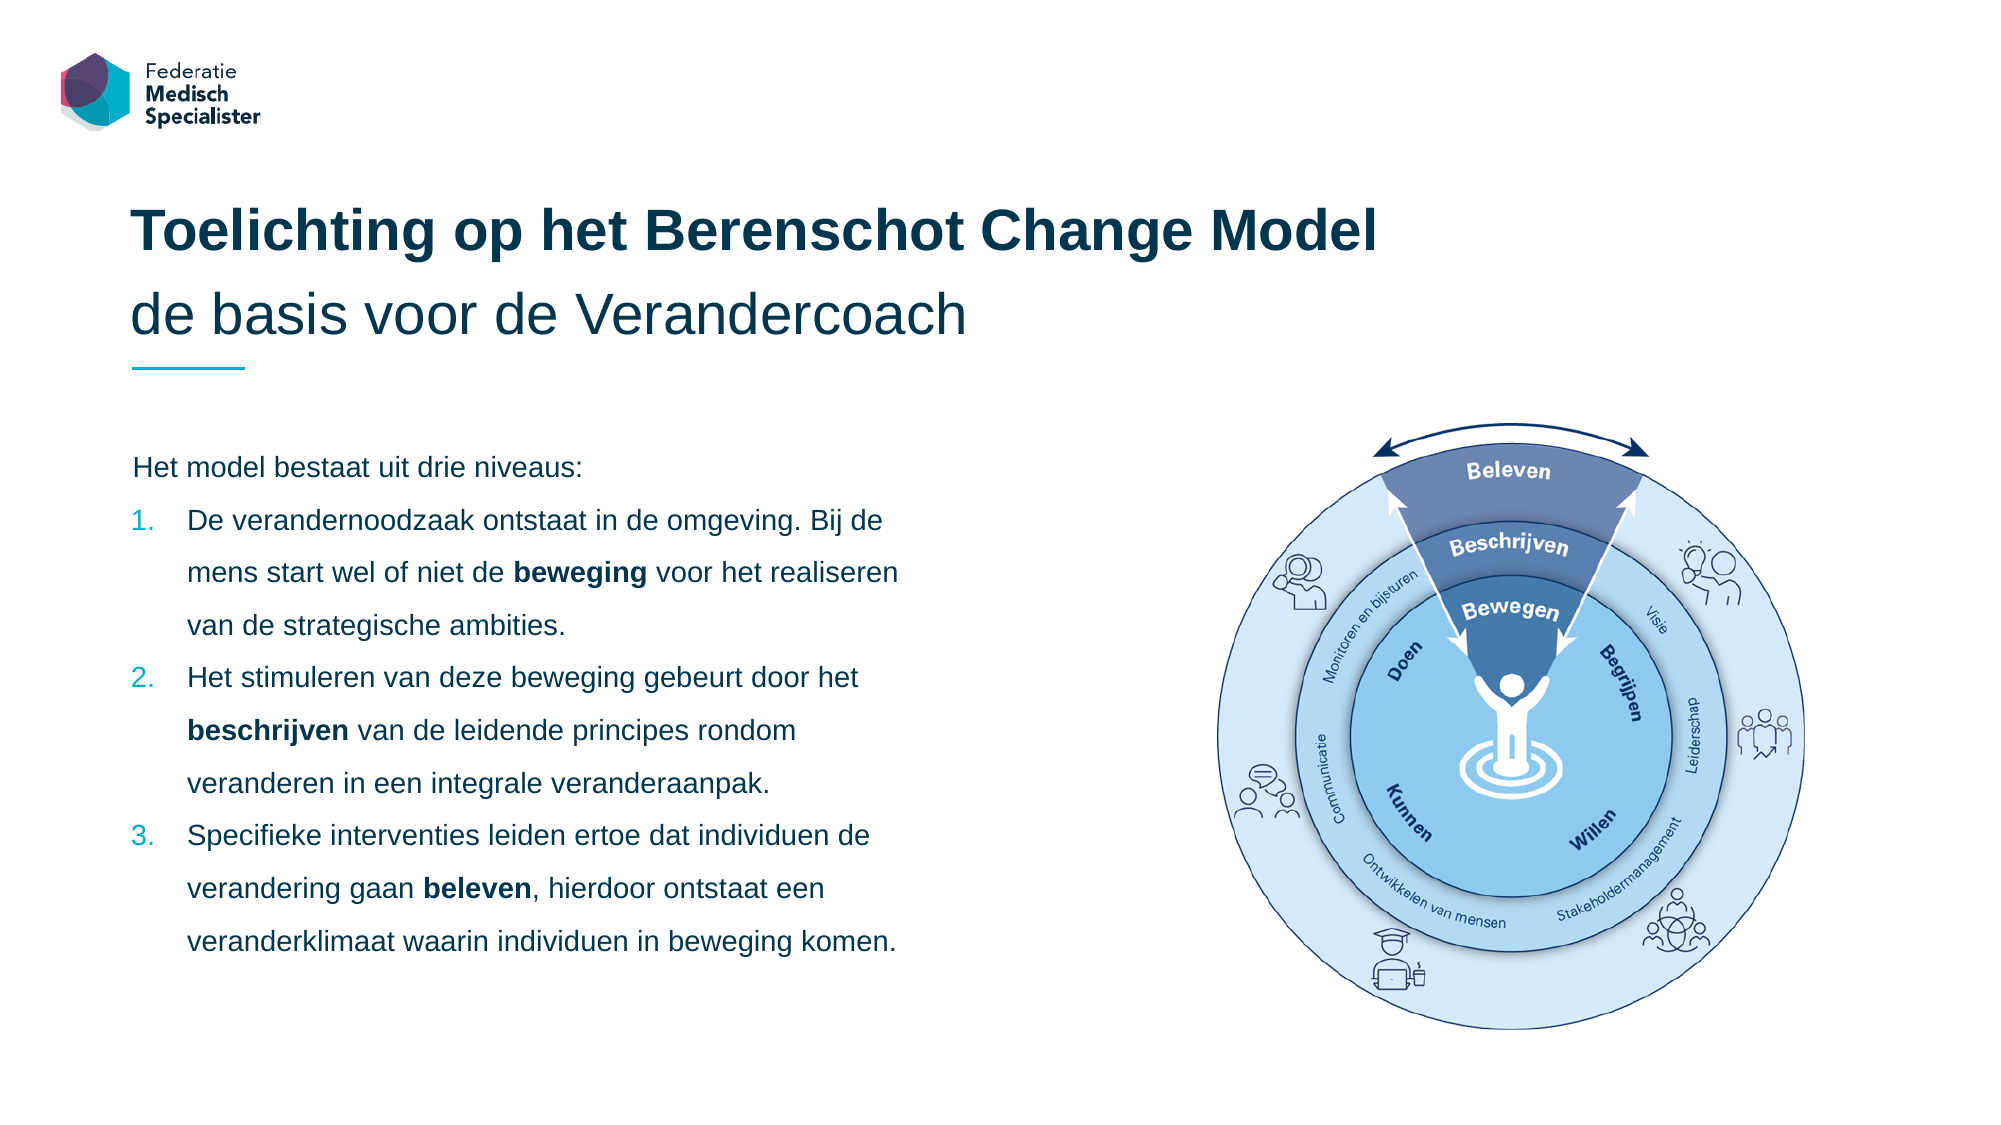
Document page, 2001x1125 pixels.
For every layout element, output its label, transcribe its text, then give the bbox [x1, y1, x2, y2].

list Toelichting op het Berenschot Change Model de basis voor de Verandercoach [115, 200, 1886, 355]
picture [1217, 423, 1805, 1030]
list Het model bestaat uit drie niveaus: De verandernoodzaak ontstaat in de omgeving. Bij de mens start wel of niet de beweging voor het realiseren van de strategische ambities. Het stimuleren van deze beweging gebeurt door het beschrijven van de leidende principes rondom veranderen in een integrale veranderaanpak. Specifieke interventies leiden ertoe dat individuen de verandering gaan beleven, hierdoor ontstaat een veranderklimaat waarin individuen in beweging komen. [115, 423, 958, 998]
